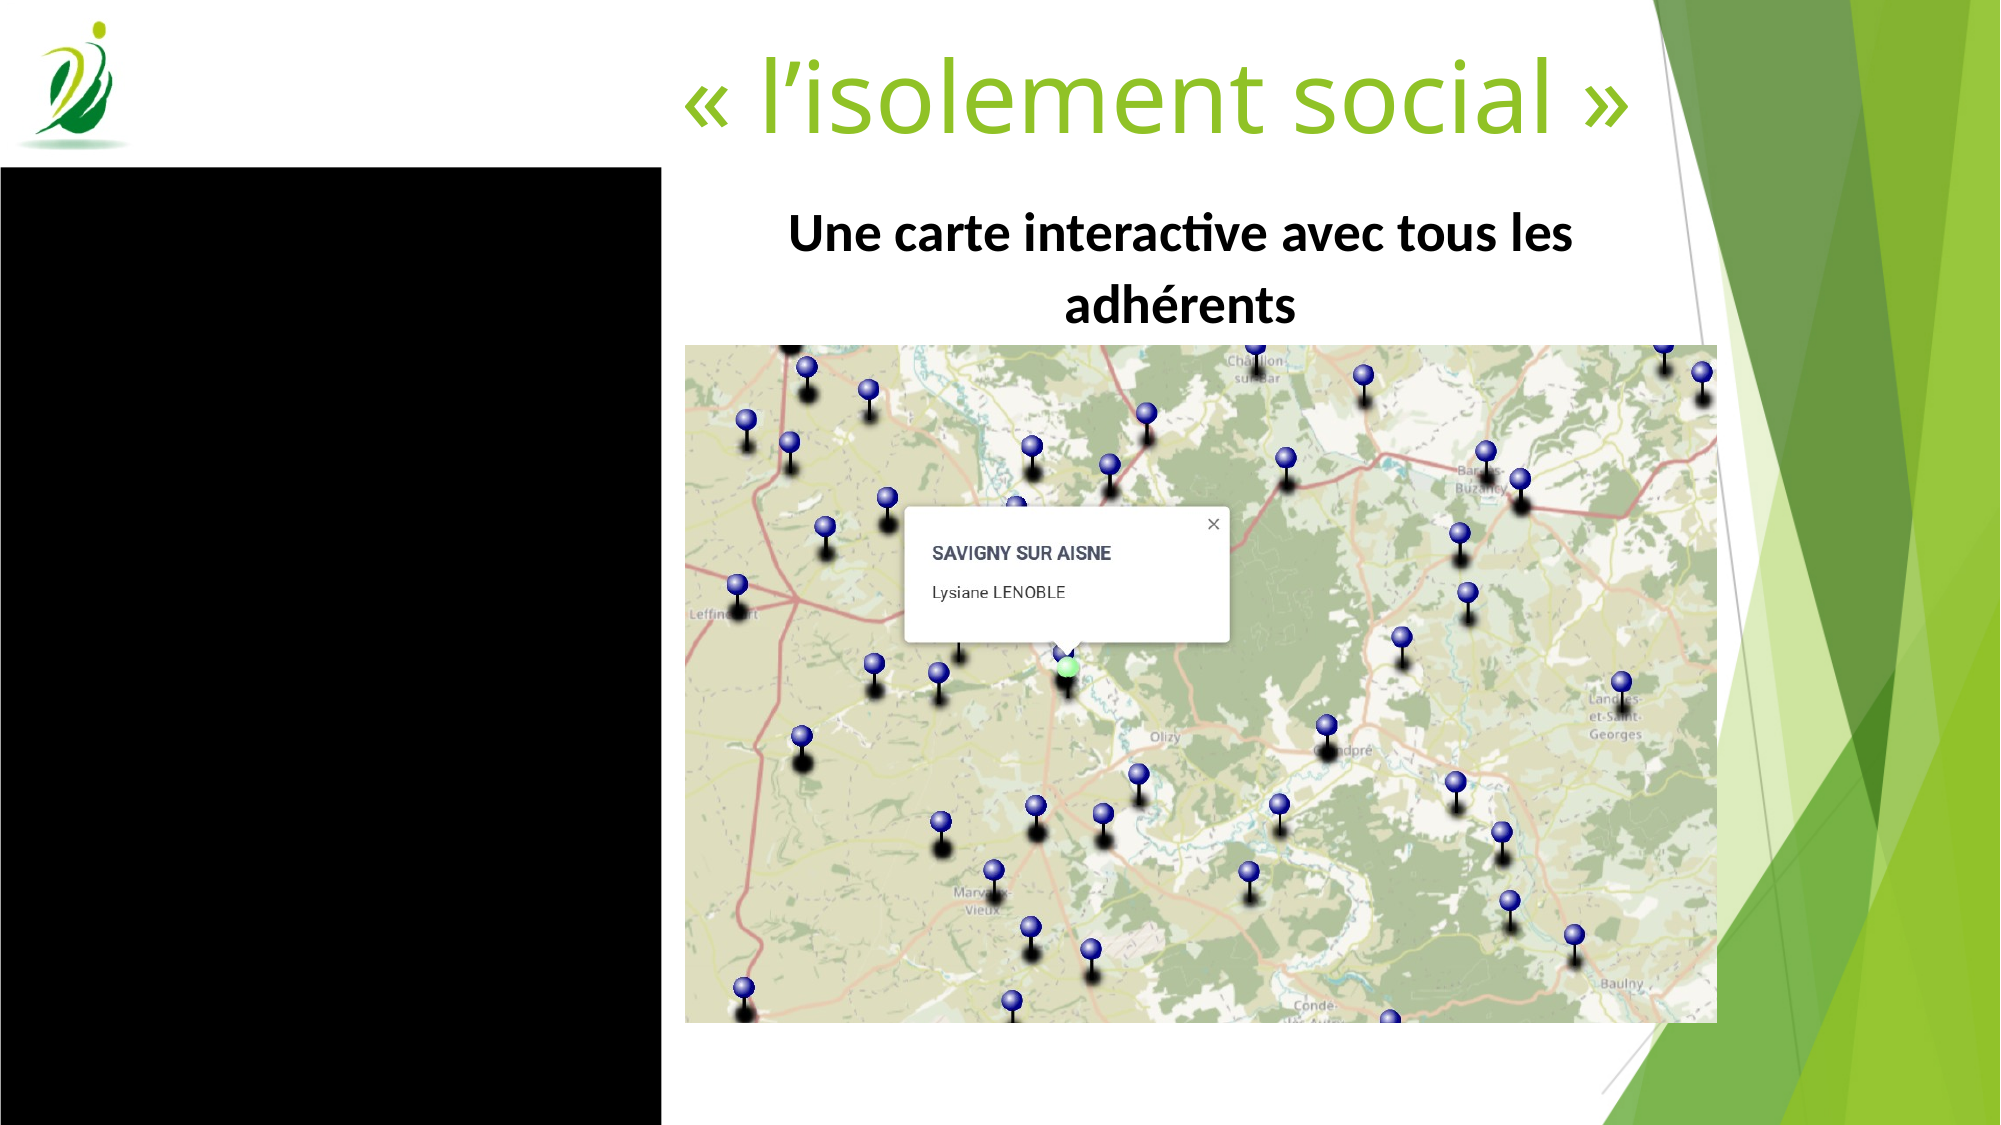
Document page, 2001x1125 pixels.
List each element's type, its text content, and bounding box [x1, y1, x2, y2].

picture [684, 0, 2000, 1125]
picture [7, 3, 138, 160]
text_box [0, 165, 664, 1125]
text_box « l’isolement social » [283, 23, 1585, 313]
text_box Une carte interactive avec tous les adhérents [677, 184, 1585, 342]
